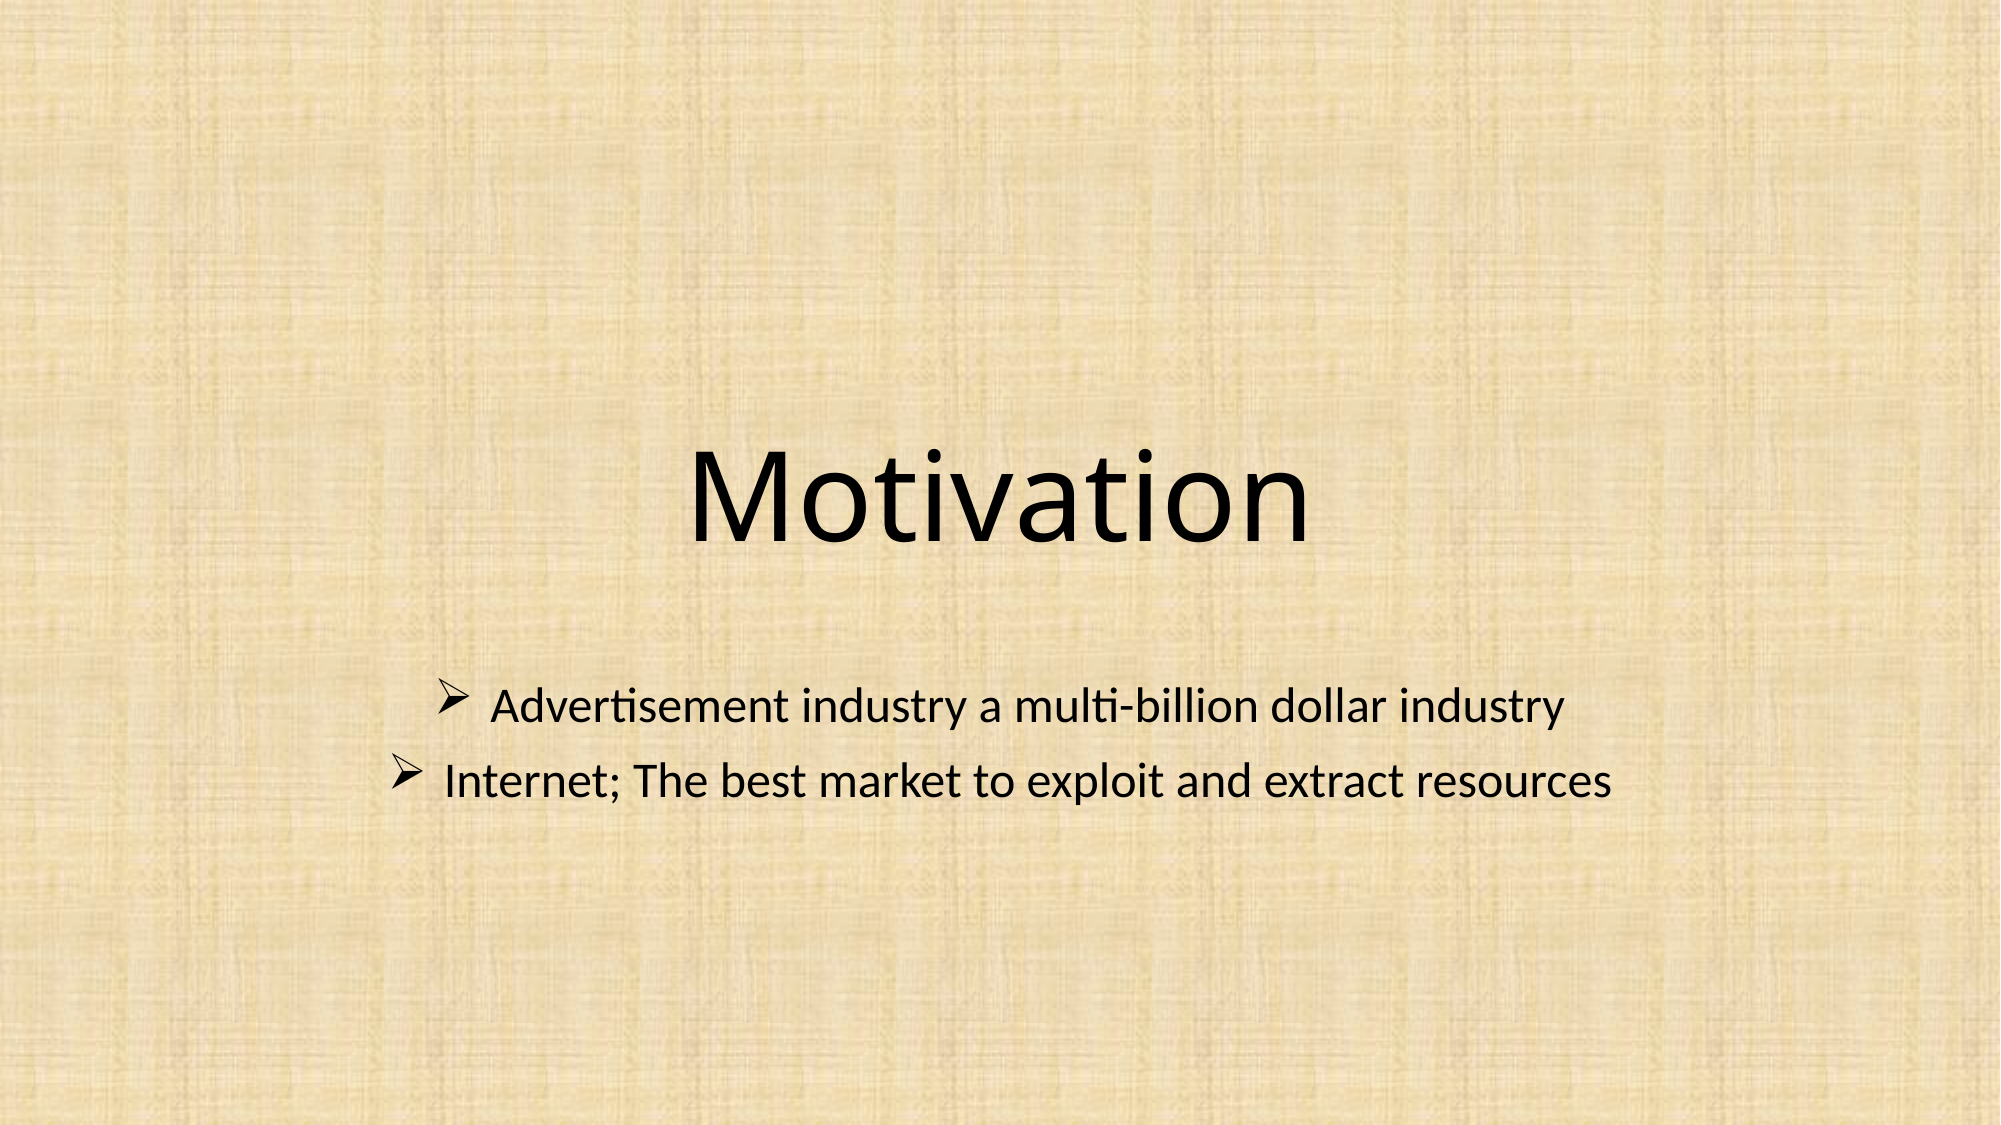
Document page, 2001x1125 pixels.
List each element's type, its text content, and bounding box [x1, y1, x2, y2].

title Motivation [249, 184, 1750, 576]
subtitle Advertisement industry a multi-billion dollar industry Internet; The best market to exploit and extract resources [249, 590, 1750, 863]
